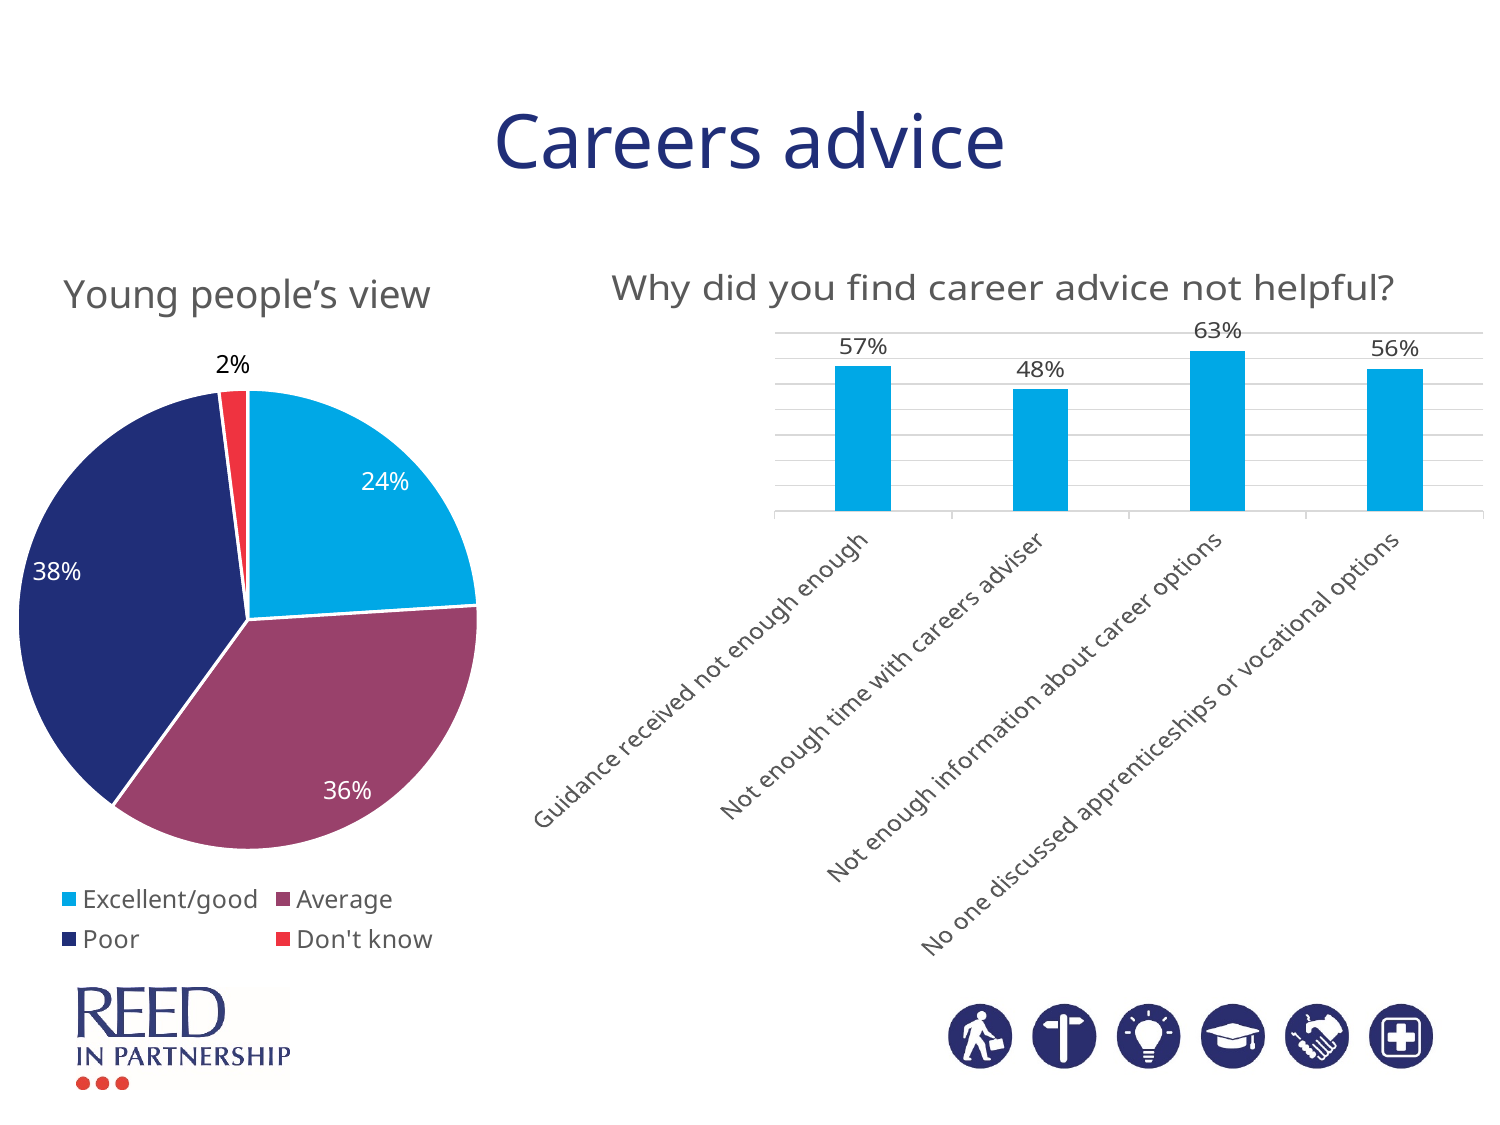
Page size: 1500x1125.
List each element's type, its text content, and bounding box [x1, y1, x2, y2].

picture [927, 997, 1452, 1080]
chart [0, 232, 1500, 963]
picture [76, 987, 290, 1090]
title Careers advice [75, 45, 1425, 232]
